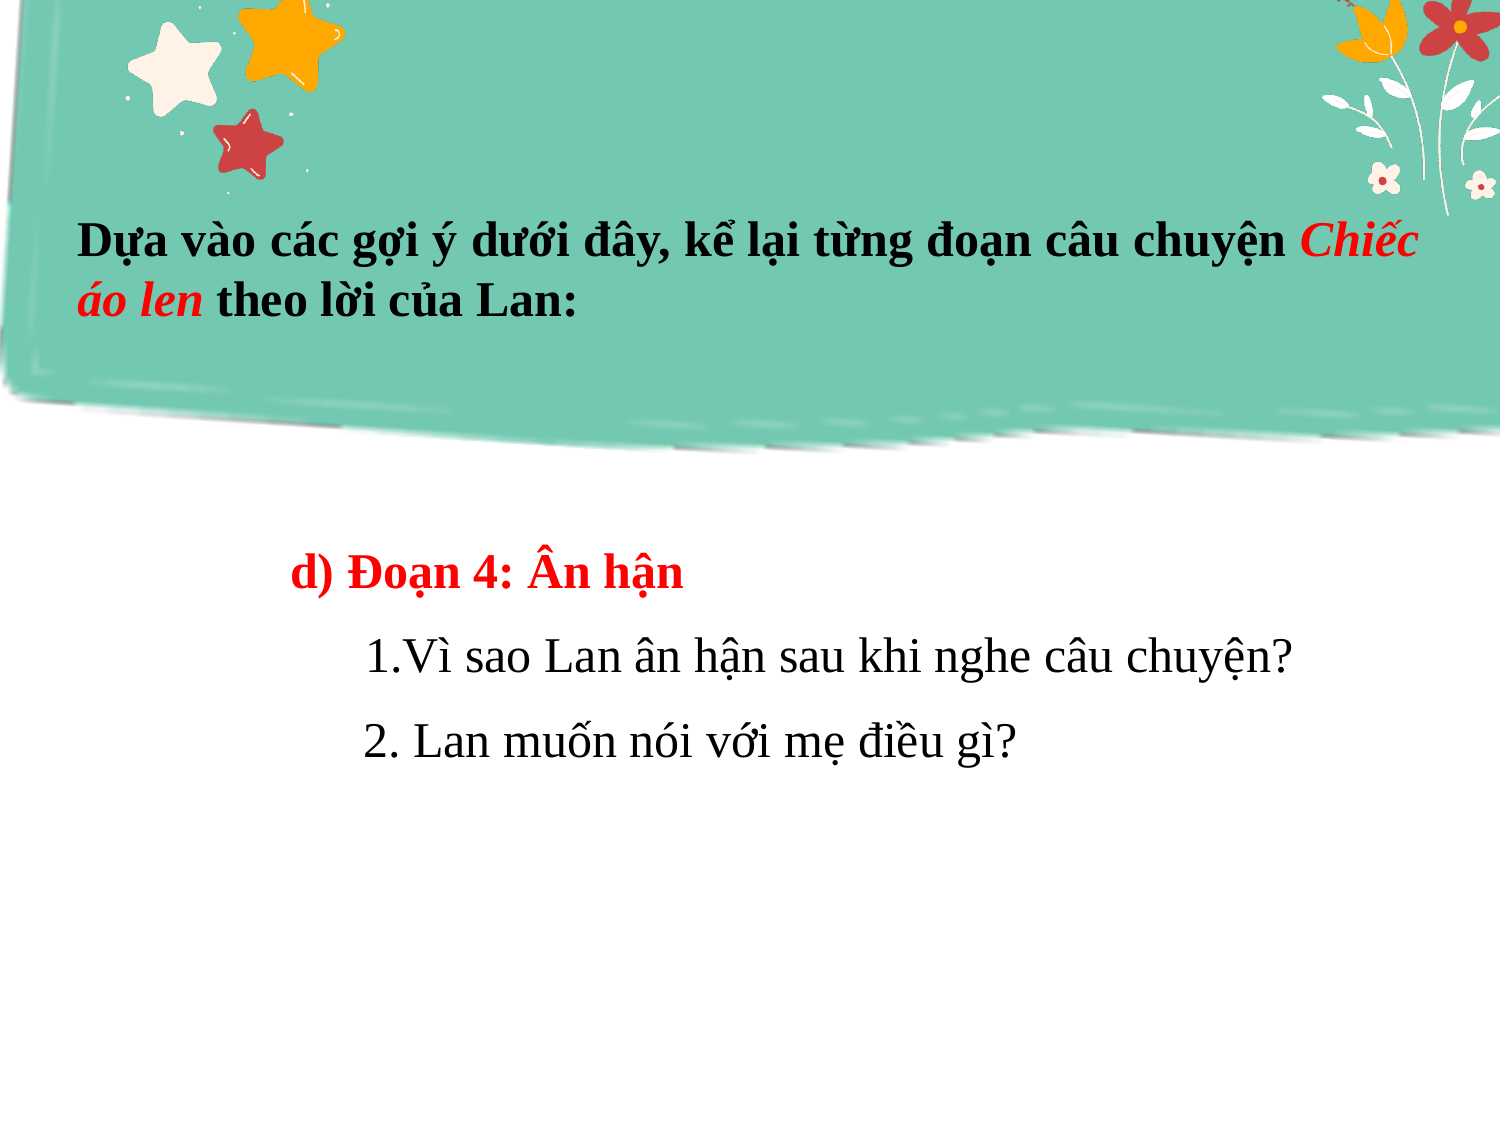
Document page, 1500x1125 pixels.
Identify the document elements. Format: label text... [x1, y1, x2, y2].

picture [0, 0, 1500, 503]
text_box 2. Lan muốn nói với mẹ điều gì? [348, 699, 1034, 775]
text_box 1.Vì sao Lan ân hận sau khi nghe câu chuyện? [350, 615, 1309, 691]
text_box d) Đoạn 4: Ân hận [275, 531, 700, 606]
